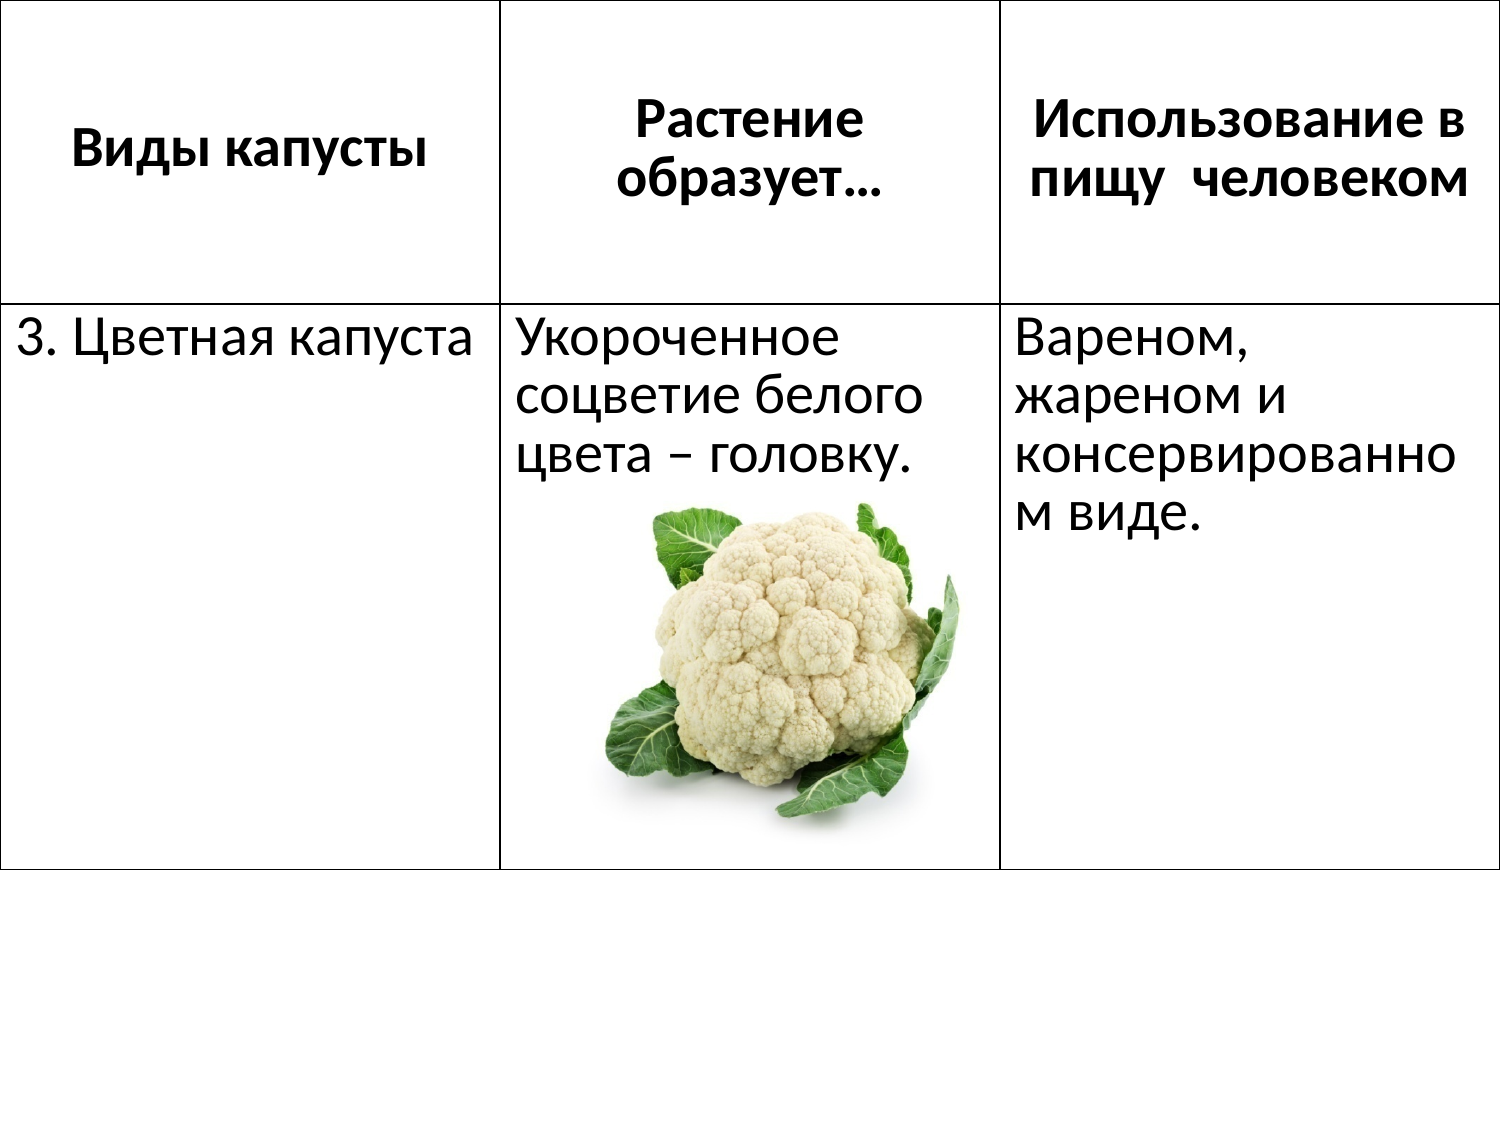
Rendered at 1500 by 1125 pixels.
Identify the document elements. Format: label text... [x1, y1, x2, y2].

table_cell Укороченное соцветие белого цвета – головку. [501, 305, 999, 869]
table_header Использование в пищу человеком [1001, 1, 1499, 303]
table_cell 3. Цветная капуста [1, 305, 499, 869]
table_header Растение образует… [501, 1, 999, 303]
table_header Виды капусты [1, 1, 499, 303]
table_cell Вареном, жареном и консервированном виде. [1001, 305, 1499, 869]
picture [584, 455, 987, 859]
